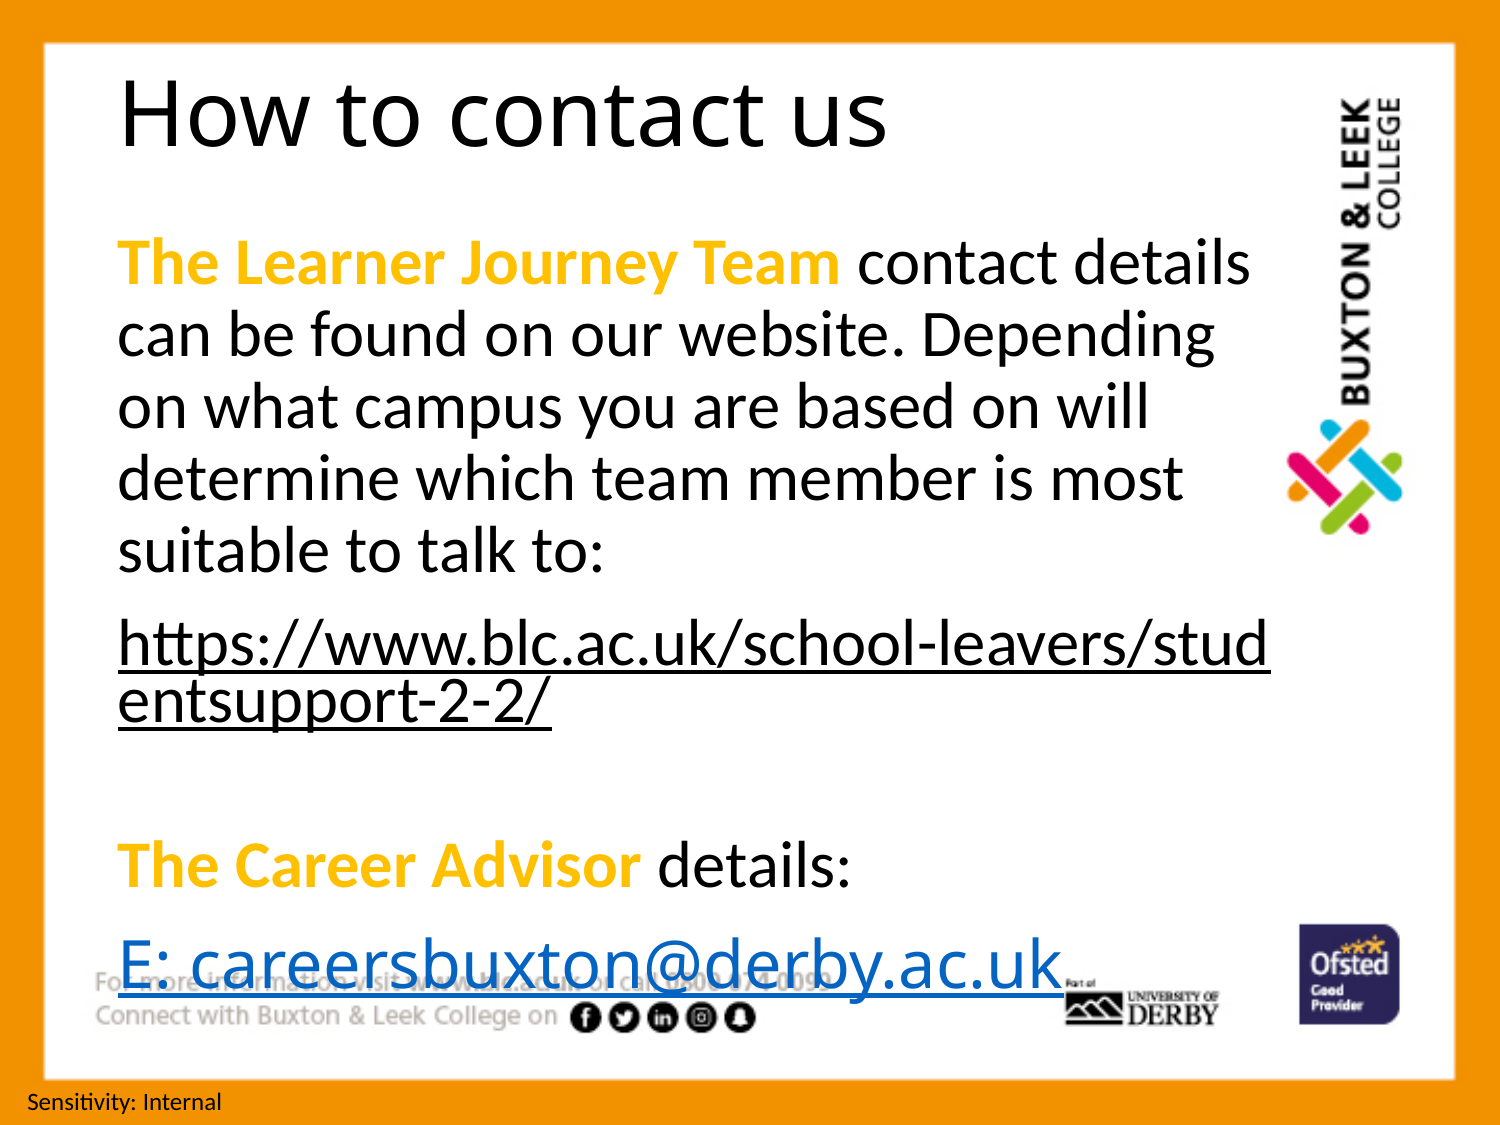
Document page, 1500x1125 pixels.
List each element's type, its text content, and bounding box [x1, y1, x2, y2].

picture [0, 0, 1500, 1125]
title How to contact us [103, 59, 1397, 278]
list The Learner Journey Team contact details can be found on our website. Depending on what campus you are based on will determine which team member is most suitable to talk to: https://www.blc.ac.uk/school-leavers/studentsupport-2-2/ The Career Advisor details: E: careersbuxton@derby.ac.uk [103, 219, 1306, 1014]
